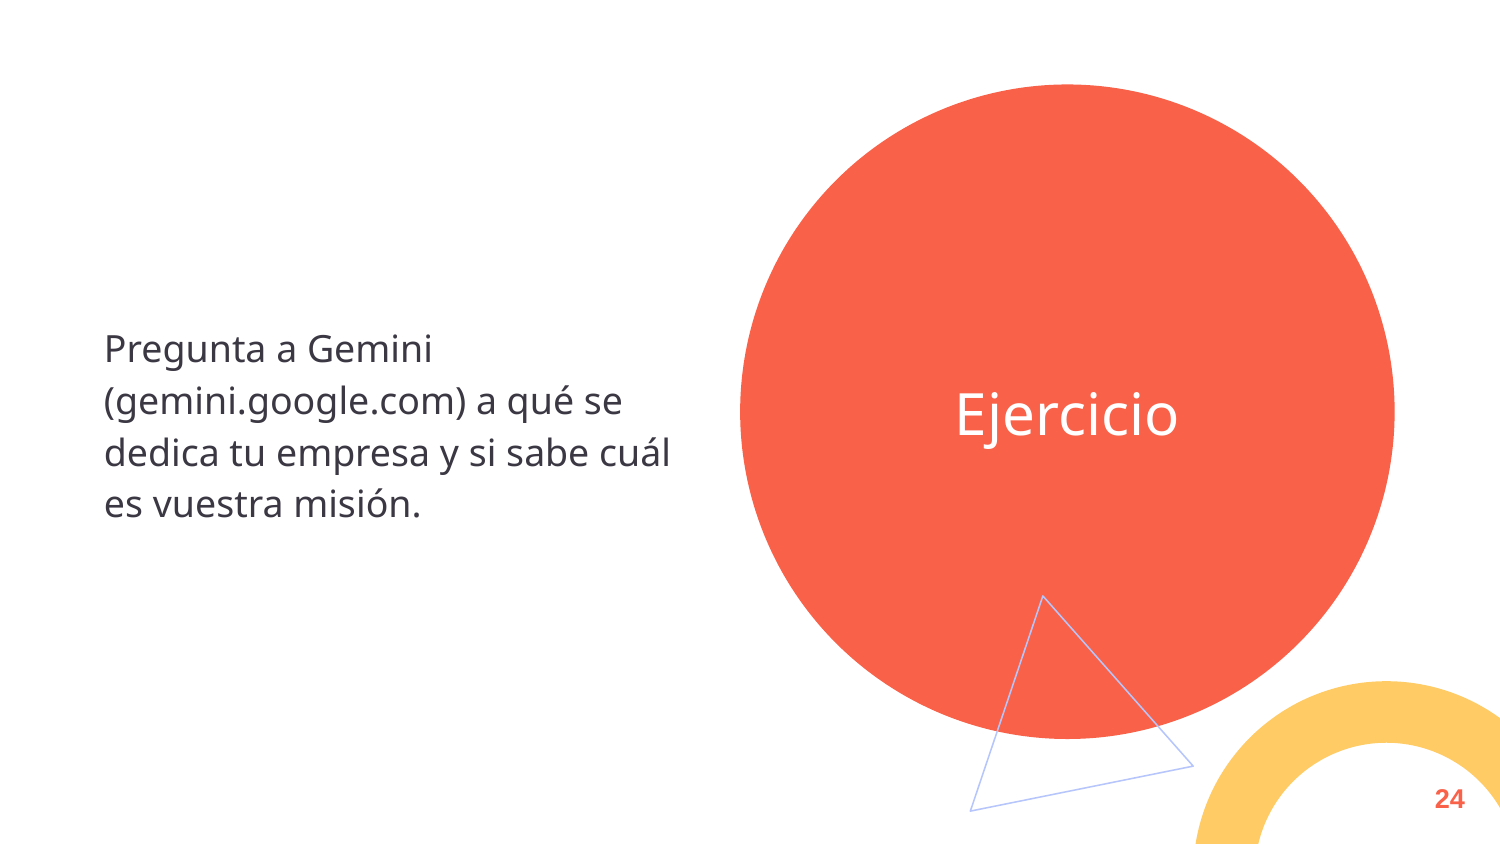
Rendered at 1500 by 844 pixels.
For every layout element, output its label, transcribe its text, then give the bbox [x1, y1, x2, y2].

title Ejercicio [846, 210, 1289, 614]
list Pregunta a Gemini (gemini.google.com) a qué se dedica tu empresa y si sabe cuál es vuestra misión. [88, 189, 717, 654]
slide_number ‹#› [1389, 764, 1480, 830]
